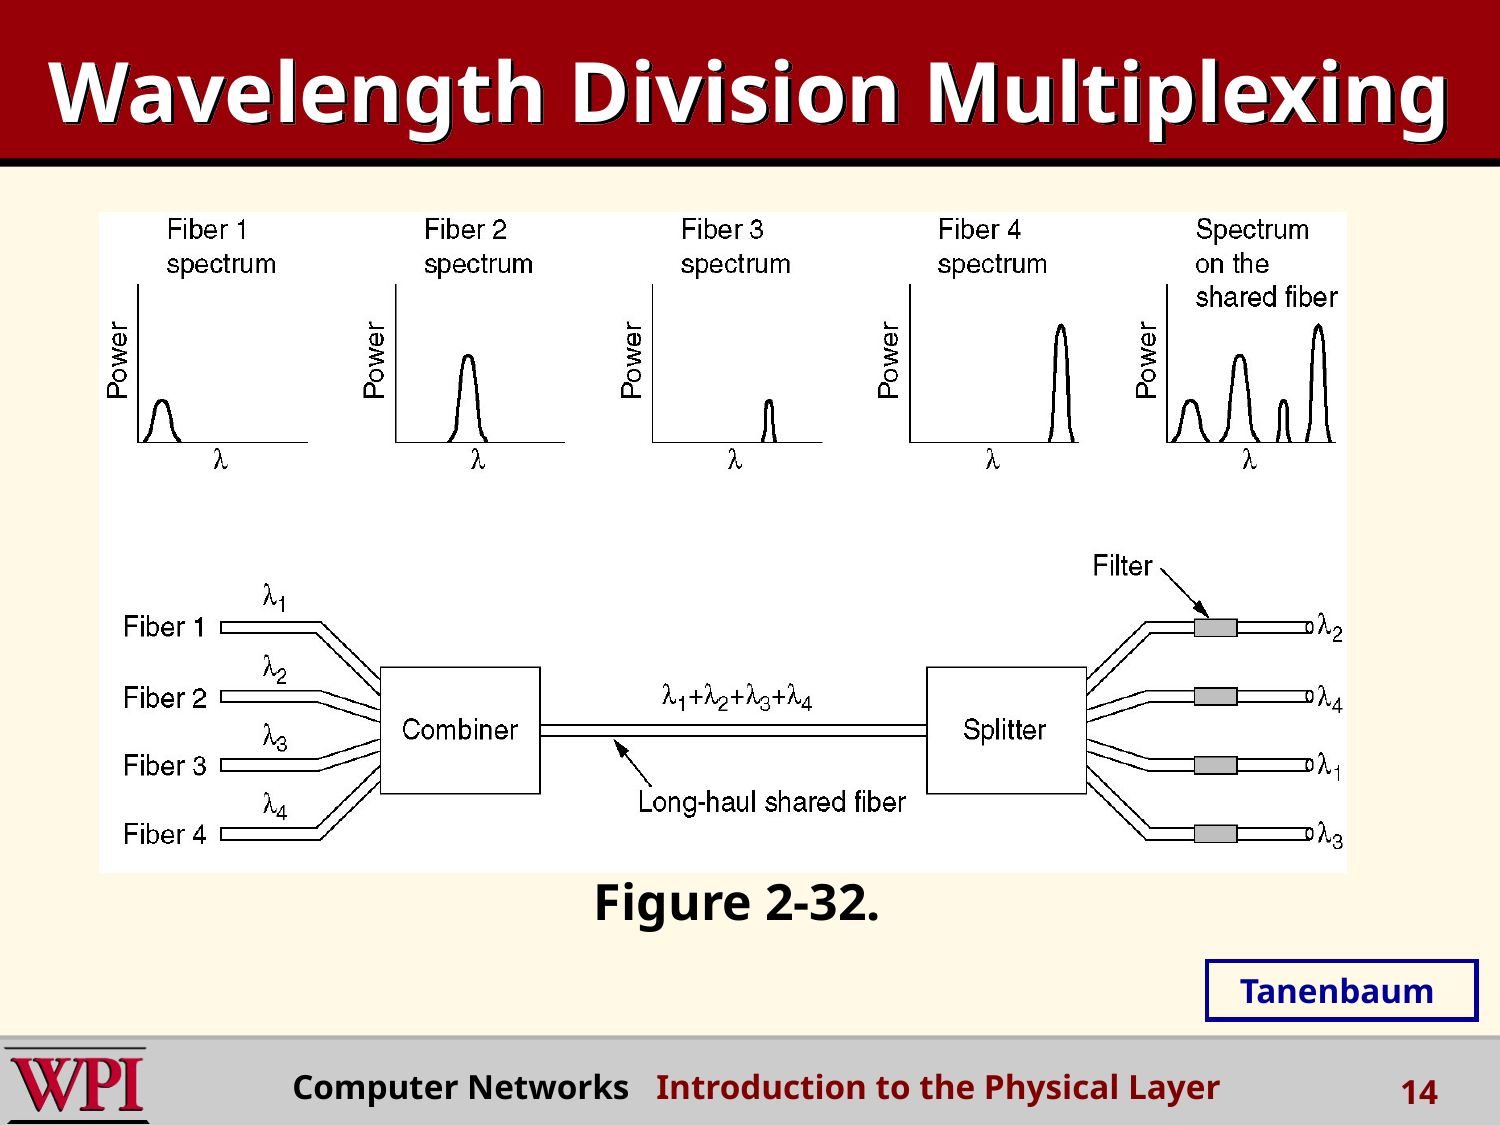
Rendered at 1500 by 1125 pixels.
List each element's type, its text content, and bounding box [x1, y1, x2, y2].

text_box Figure 2-32. [550, 882, 938, 963]
text_box Tanenbaum [1206, 960, 1477, 1020]
picture [0, 167, 1500, 1035]
title Wavelength Division Multiplexing [29, 18, 1471, 150]
text_box Wavelength division multiplexing. [112, 290, 1388, 966]
picture [0, 0, 1500, 158]
footer Computer Networks Introduction to the Physical Layer [210, 1058, 1304, 1107]
picture [0, 1040, 1500, 1125]
slide_number 14 [1344, 1063, 1495, 1102]
